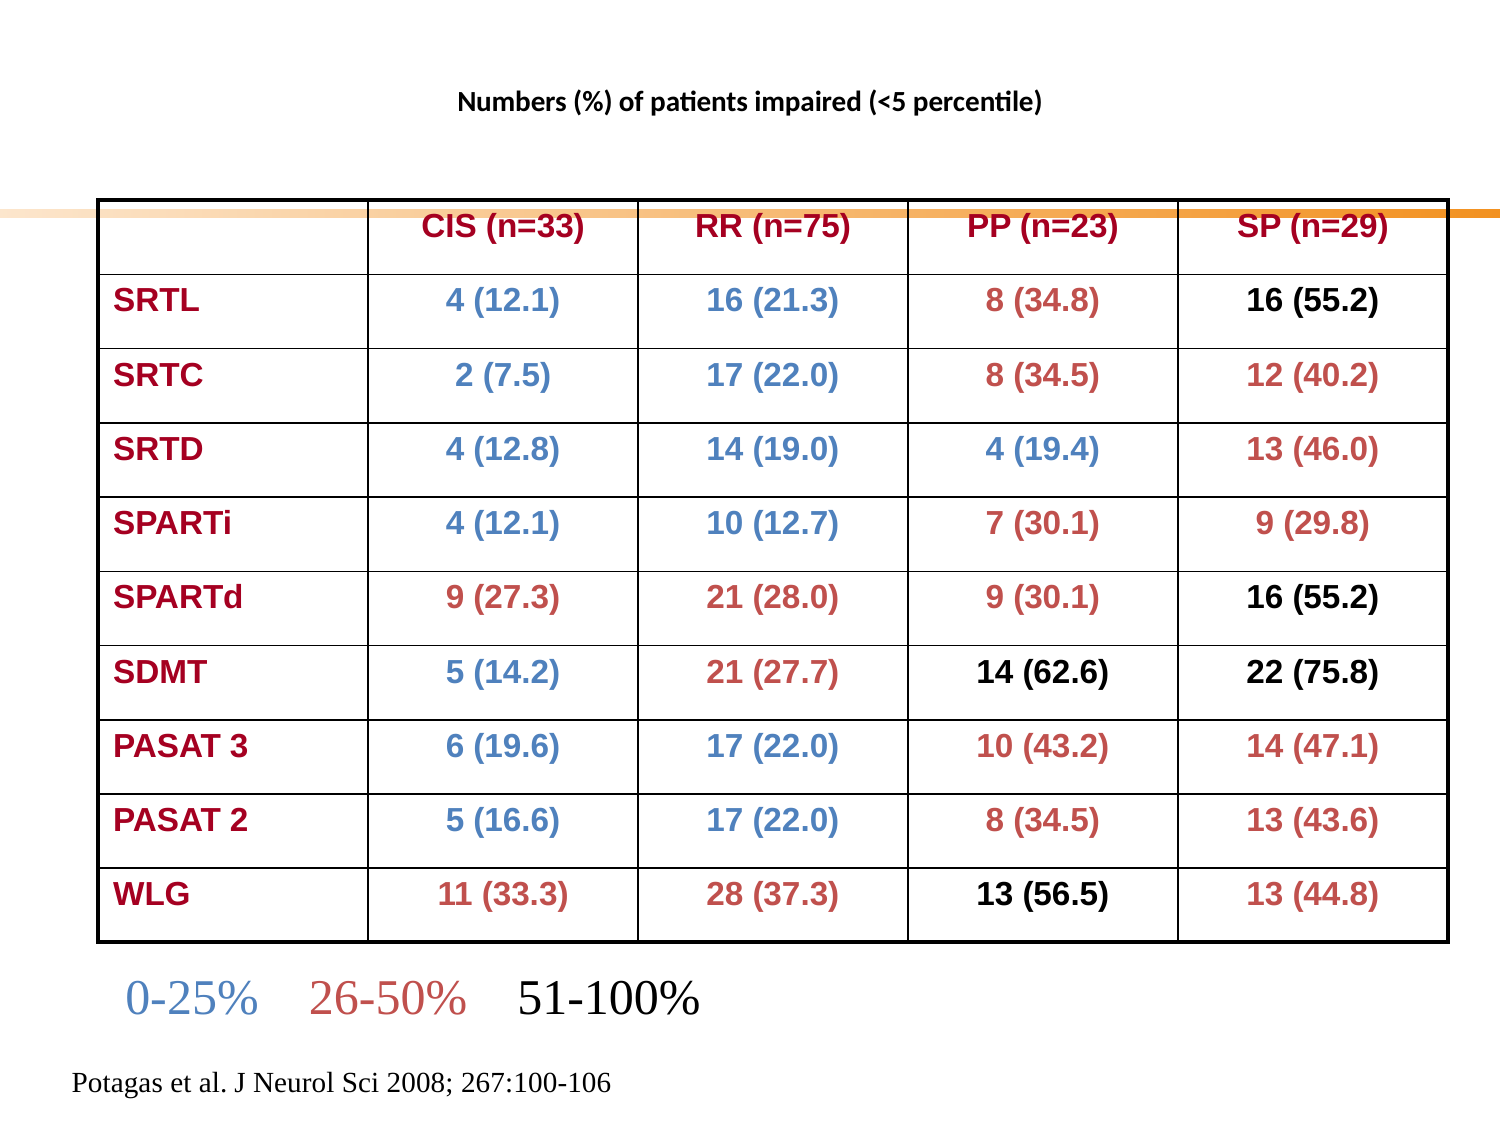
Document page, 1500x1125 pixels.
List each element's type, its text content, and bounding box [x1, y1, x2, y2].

table_cell 13 (46.0) [1179, 424, 1446, 496]
table_cell SPARTi [100, 498, 367, 571]
table_cell 8 (34.8) [909, 275, 1177, 348]
title Numbers (%) of patients impaired (<5 percentile) [75, 75, 1425, 125]
table_cell 14 (47.1) [1179, 721, 1446, 793]
text_box 0-25% 26-50% 51-100% [110, 956, 1081, 1092]
table_cell 14 (19.0) [639, 424, 907, 496]
table_cell PASAT 2 [100, 795, 367, 867]
table_cell 28 (37.3) [639, 869, 907, 940]
table_cell 7 (30.1) [909, 498, 1177, 571]
table_cell 13 (43.6) [1179, 795, 1446, 867]
table_cell 17 (22.0) [639, 349, 907, 422]
table_cell WLG [100, 869, 367, 940]
table_cell 9 (30.1) [909, 572, 1177, 645]
table_cell 16 (55.2) [1179, 572, 1446, 645]
table_cell 12 (40.2) [1179, 349, 1446, 422]
table_cell 4 (12.1) [369, 275, 637, 348]
table_cell SRTL [100, 275, 367, 348]
table_cell SDMT [100, 646, 367, 719]
table_cell 21 (27.7) [639, 646, 907, 719]
table_header RR (n=75) [639, 202, 907, 274]
table_cell 14 (62.6) [909, 646, 1177, 719]
table_header PP (n=23) [909, 202, 1177, 274]
table_cell 16 (55.2) [1179, 275, 1446, 348]
table_cell 17 (22.0) [639, 721, 907, 793]
table_cell 17 (22.0) [639, 795, 907, 867]
table_cell 16 (21.3) [639, 275, 907, 348]
table_cell 5 (16.6) [369, 795, 637, 867]
table_cell 22 (75.8) [1179, 646, 1446, 719]
table_cell 8 (34.5) [909, 349, 1177, 422]
table_cell 21 (28.0) [639, 572, 907, 645]
table_cell 13 (44.8) [1179, 869, 1446, 940]
table_cell SRTC [100, 349, 367, 422]
table_cell 9 (29.8) [1179, 498, 1446, 571]
table_cell 6 (19.6) [369, 721, 637, 793]
table_cell 10 (43.2) [909, 721, 1177, 793]
text_box Potagas et al. J Neurol Sci 2008; 267:100-106 [56, 1055, 1027, 1106]
table_cell 4 (12.1) [369, 498, 637, 571]
table_cell 10 (12.7) [639, 498, 907, 571]
table_cell 13 (56.5) [909, 869, 1177, 940]
table_cell 4 (12.8) [369, 424, 637, 496]
table_cell 4 (19.4) [909, 424, 1177, 496]
table_cell PASAT 3 [100, 721, 367, 793]
table_header CIS (n=33) [369, 202, 637, 274]
table_header [100, 202, 367, 274]
table_cell 8 (34.5) [909, 795, 1177, 867]
table_cell SPARTd [100, 572, 367, 645]
table_cell SRTD [100, 424, 367, 496]
table_cell 5 (14.2) [369, 646, 637, 719]
table_cell 11 (33.3) [369, 869, 637, 940]
table_cell 2 (7.5) [369, 349, 637, 422]
table_header SP (n=29) [1179, 202, 1446, 274]
table_cell 9 (27.3) [369, 572, 637, 645]
